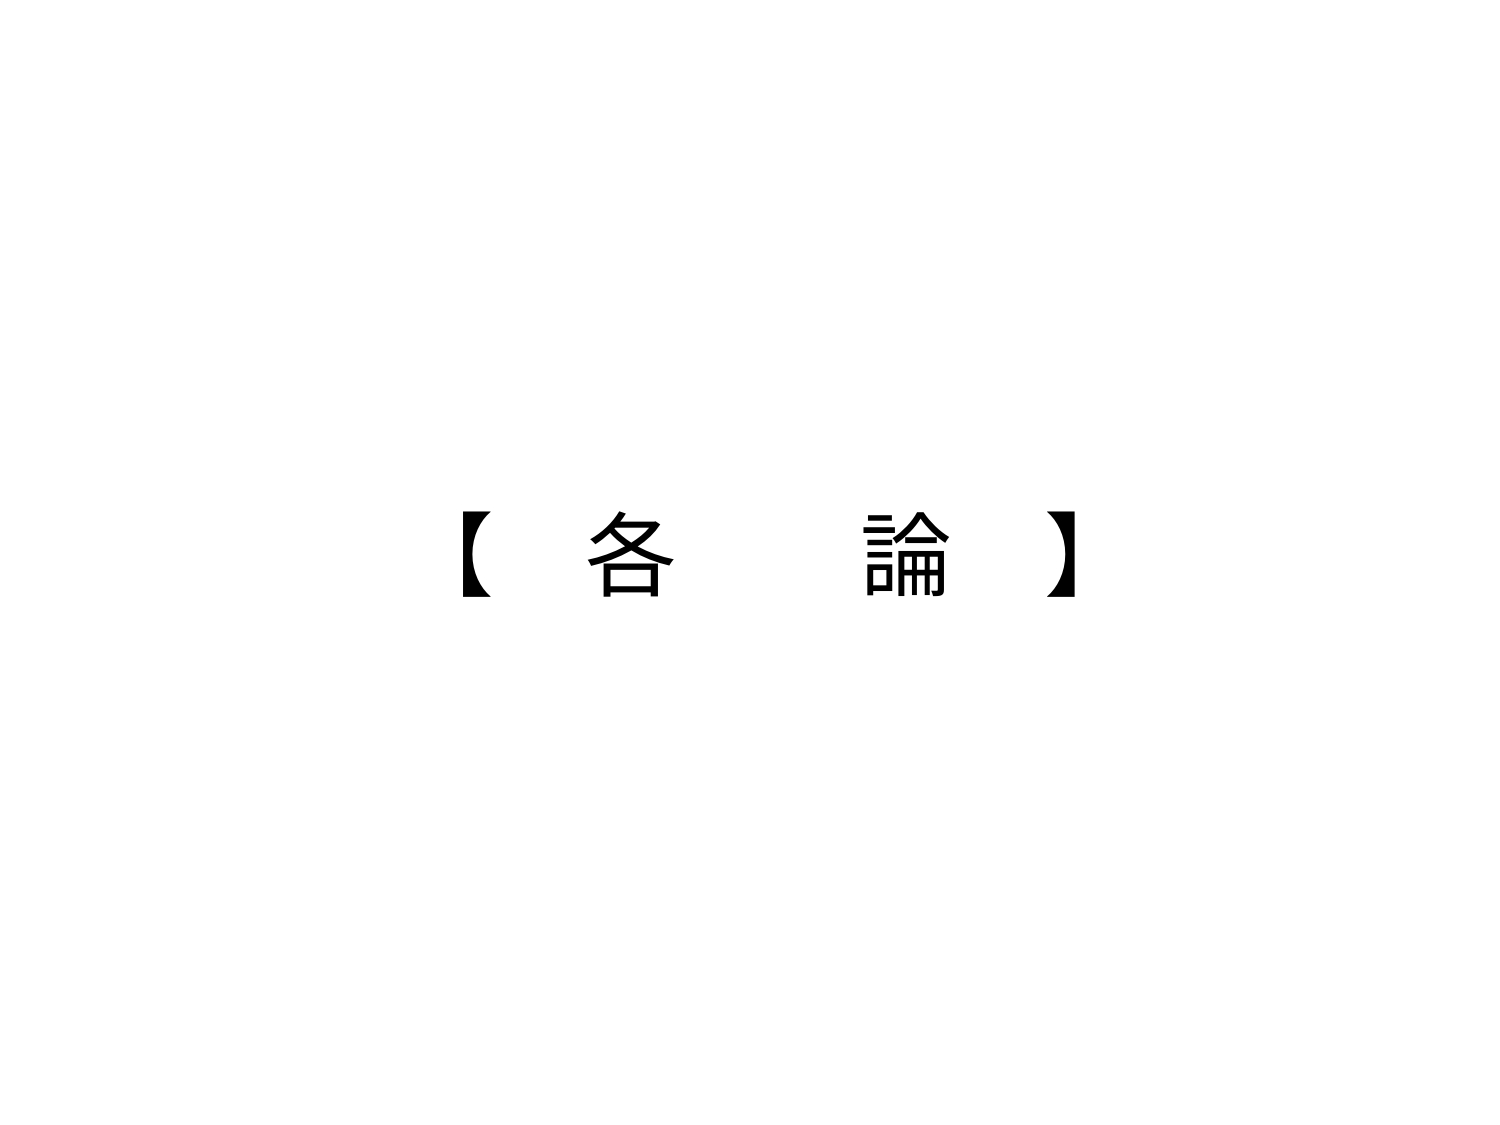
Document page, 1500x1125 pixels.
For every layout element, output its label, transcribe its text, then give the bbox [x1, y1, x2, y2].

text_box 【 各 論 】 [2, 432, 1500, 674]
